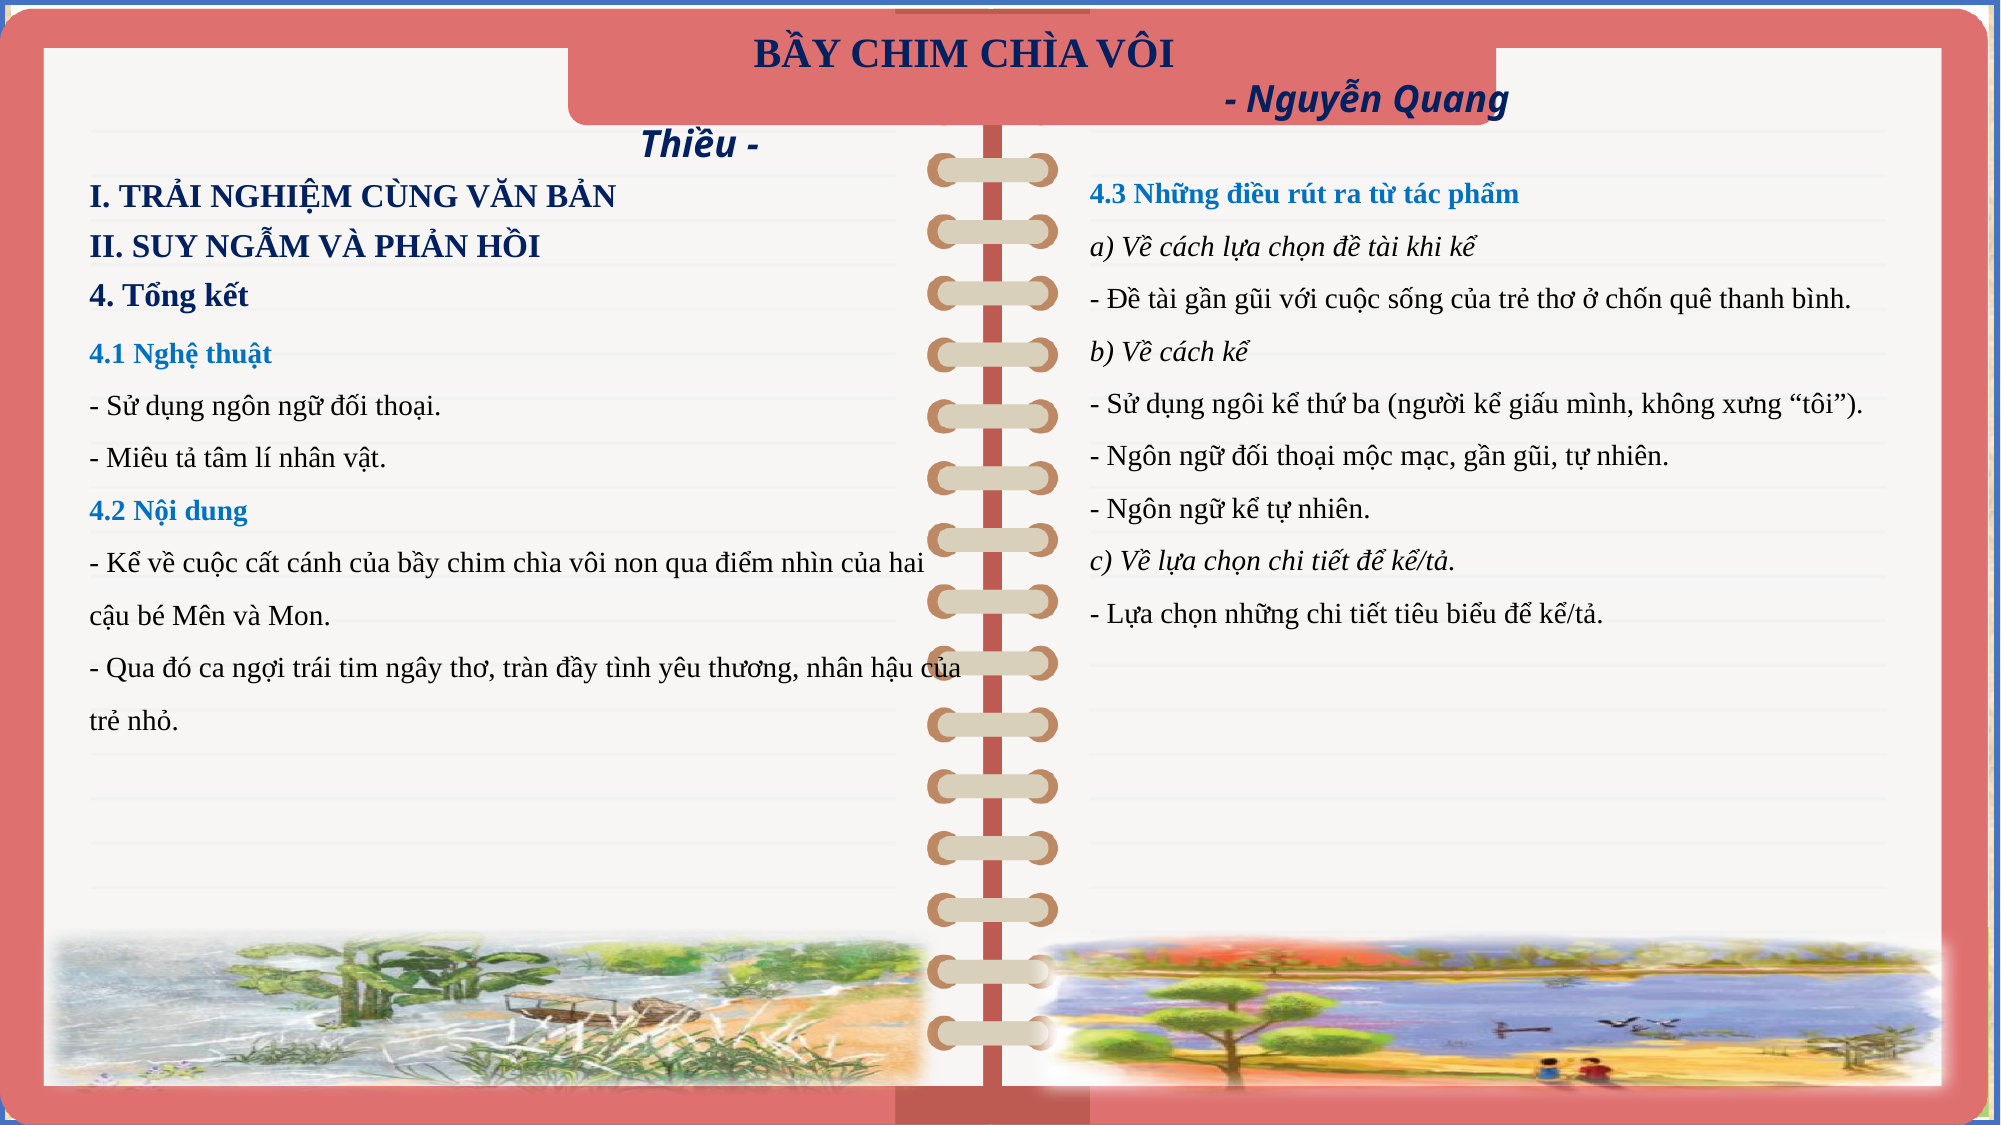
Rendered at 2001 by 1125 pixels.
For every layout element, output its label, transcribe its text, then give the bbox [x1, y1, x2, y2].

text_box BẦY CHIM CHÌA VÔI - Nguyễn Quang Thiều - [624, 17, 1602, 173]
text_box 4.1 Nghệ thuật - Sử dụng ngôn ngữ đối thoại. - Miêu tả tâm lí nhân vật. 4.2 Nội dung - Kể về cuộc cất cánh của bầy chim chìa vôi non qua điểm nhìn của hai cậu bé Mên và Mon. - Qua đó ca ngợi trái tim ngây thơ, tràn đầy tình yêu thương, nhân hậu của trẻ nhỏ. [74, 309, 979, 796]
text_box II. SUY NGẪM VÀ PHẢN HỒI [74, 216, 683, 272]
text_box [567, 13, 1490, 127]
picture [0, 5, 1994, 1125]
text_box 4. Tổng kết [74, 272, 683, 309]
text_box 4.3 Những điều rút ra từ tác phẩm a) Về cách lựa chọn đề tài khi kể - Đề tài gần gũi với cuộc sống của trẻ thơ ở chốn quê thanh bình. b) Về cách kể - Sử dụng ngôi kể thứ ba (người kể giấu mình, không xưng “tôi”). - Ngôn ngữ đối thoại mộc mạc, gần gũi, tự nhiên. - Ngôn ngữ kể tự nhiên. c) Về lựa chọn chi tiết để kể/tả. - Lựa chọn những chi tiết tiêu biểu để kể/tả. [1074, 149, 1946, 689]
text_box I. TRẢI NGHIỆM CÙNG VĂN BẢN [74, 167, 683, 216]
